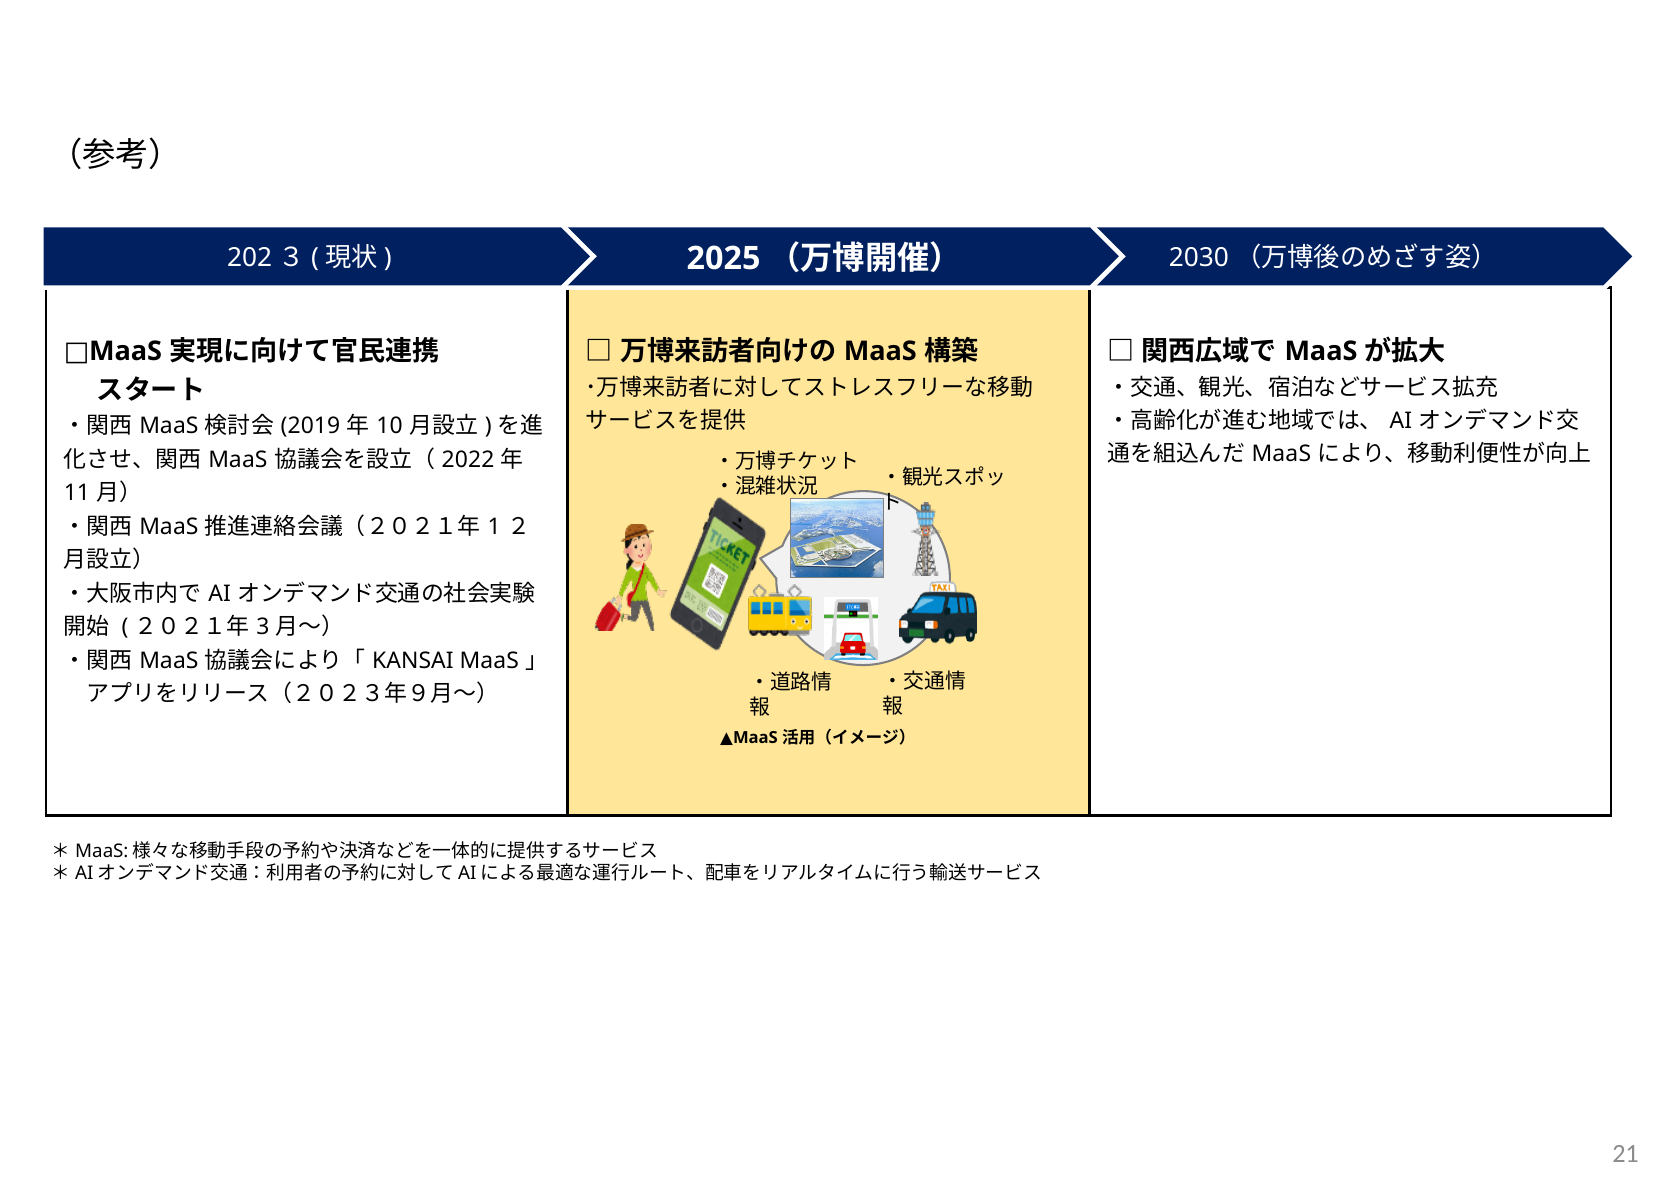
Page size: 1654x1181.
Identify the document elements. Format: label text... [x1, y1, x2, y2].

text_box （参考） [34, 125, 198, 181]
table_header □関西広域でMaaSが拡大 ・交通、観光、宿泊などサービス拡充 ・高齢化が進む地域では、AIオンデマンド交通を組込んだMaaSにより、移動利便性が向上 [1091, 289, 1610, 814]
text_box ▲MaaS活用（イメージ） [720, 708, 977, 765]
table_header □MaaS実現に向けて官民連携 スタート ・関西MaaS検討会(2019年10月設立)を進化させ、関西MaaS協議会を設立（2022年11月） ・関西MaaS推進連絡会議（２０２１年1２月設立） ・大阪市内でAIオンデマンド交通の社会実験開始 (２０２１年3月～） ・関西MaaS協議会により「KANSAI MaaS」 アプリをリリース（２０２３年９月～） [47, 290, 566, 814]
table_header □万博来訪者向けのMaaS構築 ･万博来訪者に対してストレスフリーな移動サービスを提供 [569, 290, 1088, 814]
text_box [593, 440, 1034, 702]
text_box ＊MaaS:様々な移動手段の予約や決済などを一体的に提供するサービス ＊AIオンデマンド交通：利用者の予約に対してAIによる最適な運行ルート、配車をリアルタイムに行う輸送サービス [45, 831, 1608, 901]
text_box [41, 225, 1636, 288]
slide_number 21 [1594, 1122, 1654, 1181]
